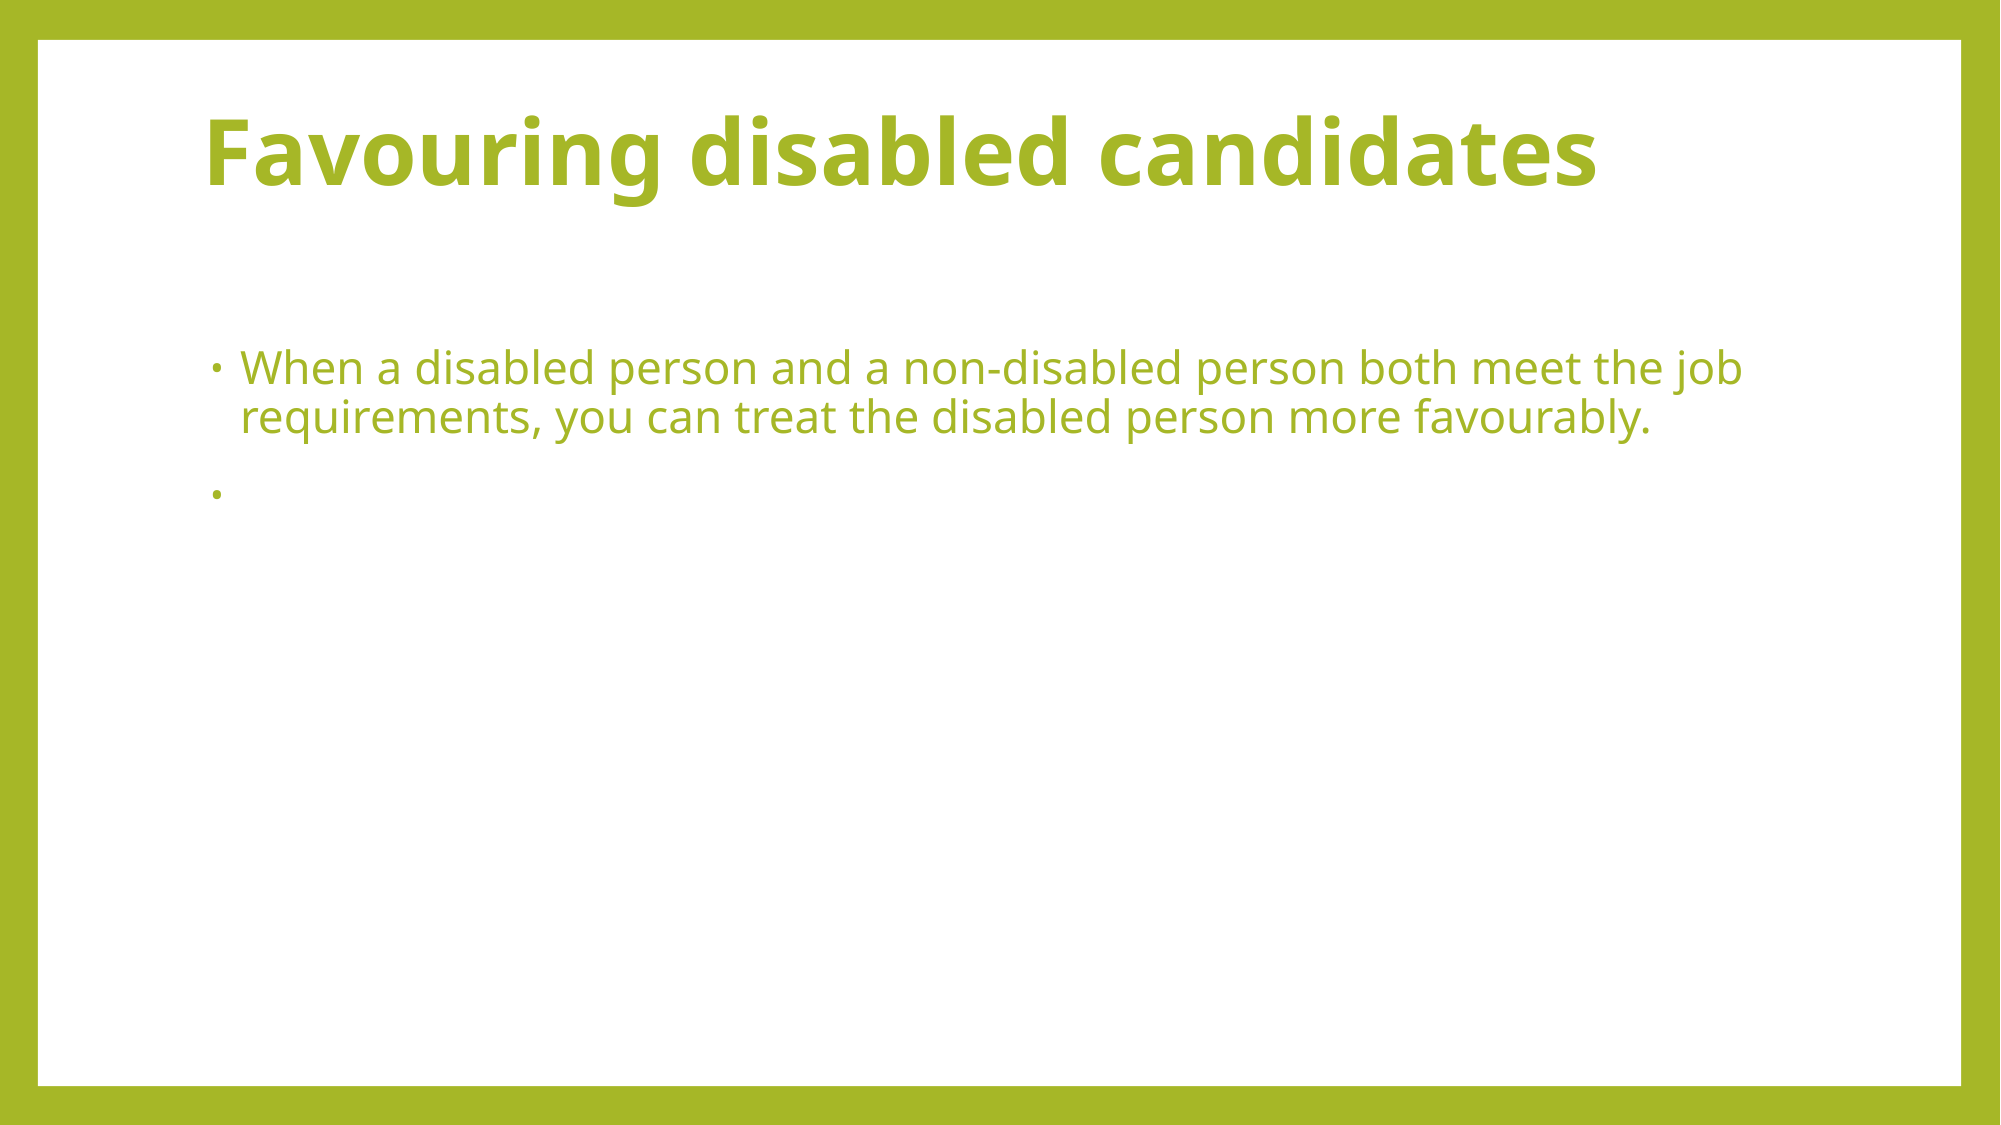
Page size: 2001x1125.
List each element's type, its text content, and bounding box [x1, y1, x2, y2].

list When a disabled person and a non-disabled person both meet the job requirements, you can treat the disabled person more favourably. [187, 337, 1808, 1000]
title Favouring disabled candidates [187, 99, 1808, 323]
